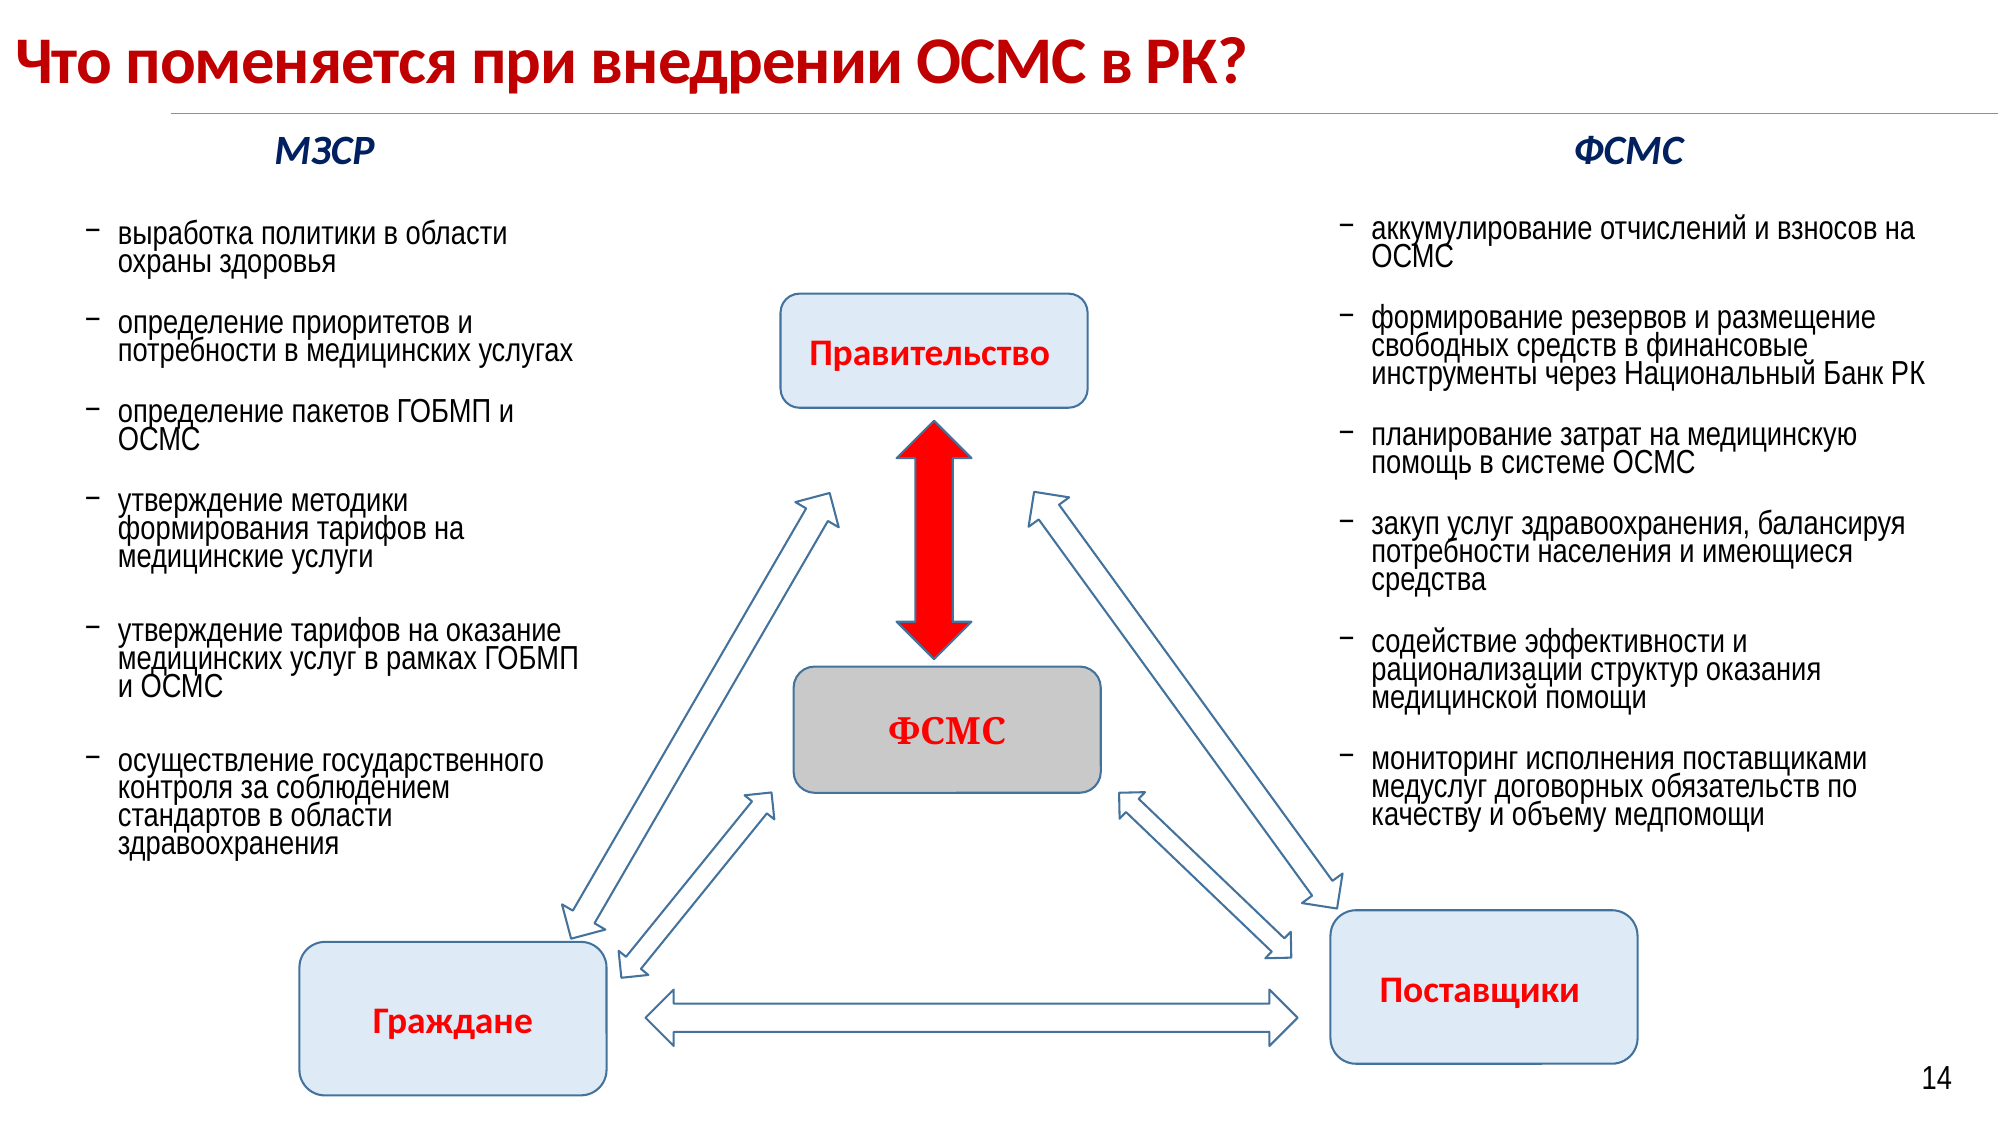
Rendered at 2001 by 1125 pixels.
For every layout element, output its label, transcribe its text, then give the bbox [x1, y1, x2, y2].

text_box Правительство [779, 292, 1089, 409]
text_box аккумулирование отчислений и взносов на ОСМС формирование резервов и размещение свободных средств в финансовые инструменты через Национальный Банк РК планирование затрат на медицинскую помощь в системе ОСМС закуп услуг здравоохранения, балансируя потребности населения и имеющиеся средства содействие эффективности и рационализации структур оказания медицинской помощи мониторинг исполнения поставщиками медуслуг договорных обязательств по качеству и объему медпомощи [1269, 209, 1954, 911]
slide_number 14 [1833, 1045, 1968, 1106]
text_box Граждане [298, 940, 608, 1097]
text_box [1118, 791, 1293, 960]
text_box [895, 419, 973, 660]
text_box Поставщики [1329, 911, 1639, 1065]
text_box выработка политики в области охраны здоровья определение приоритетов и потребности в медицинских услугах определение пакетов ГОБМП и ОСМС утверждение методики формирования тарифов на медицинские услуги утверждение тарифов на оказание медицинских услуг в рамках ГОБМП и ОСМС осуществление государственного контроля за соблюдением стандартов в области здравоохранения [15, 214, 613, 886]
text_box [1027, 490, 1269, 839]
text_box [560, 491, 840, 940]
text_box Что поменяется при внедрении ОСМС в РК? [0, 19, 1638, 93]
text_box [644, 988, 1299, 1047]
text_box МЗСР [42, 115, 607, 181]
text_box [617, 791, 776, 979]
text_box ФСМС [792, 665, 1102, 794]
text_box ФСМС [1289, 115, 1968, 180]
